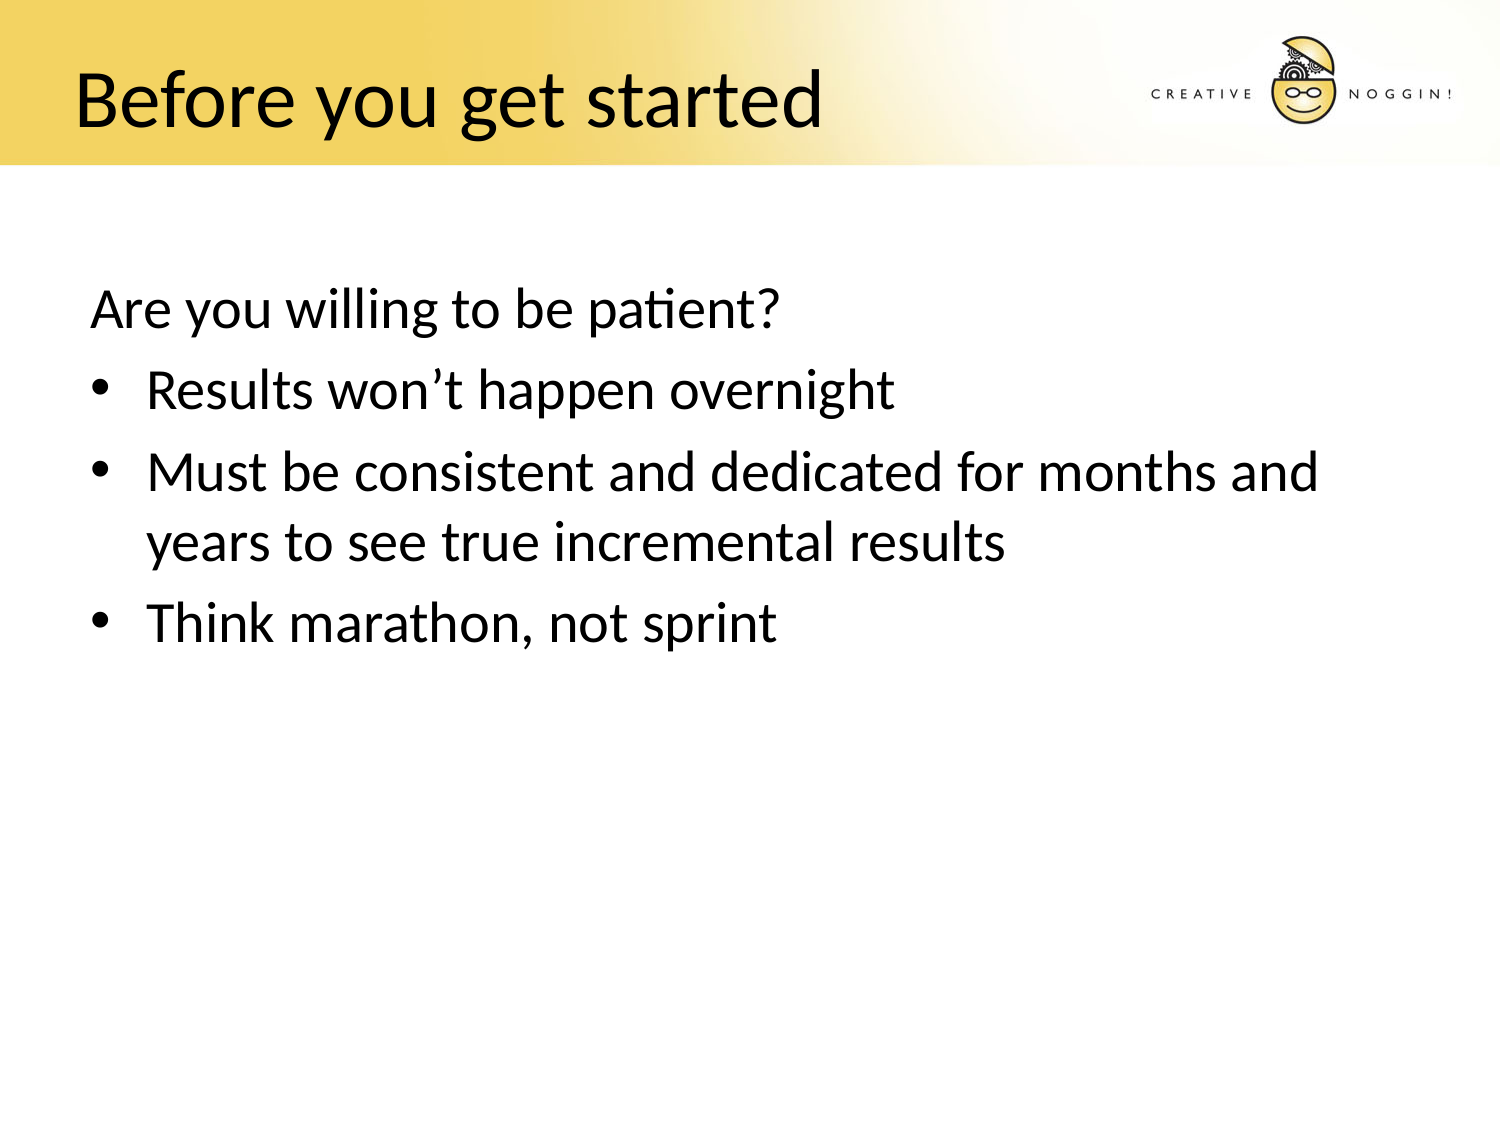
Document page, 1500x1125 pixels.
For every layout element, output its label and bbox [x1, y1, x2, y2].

list [0, 0, 1500, 1051]
